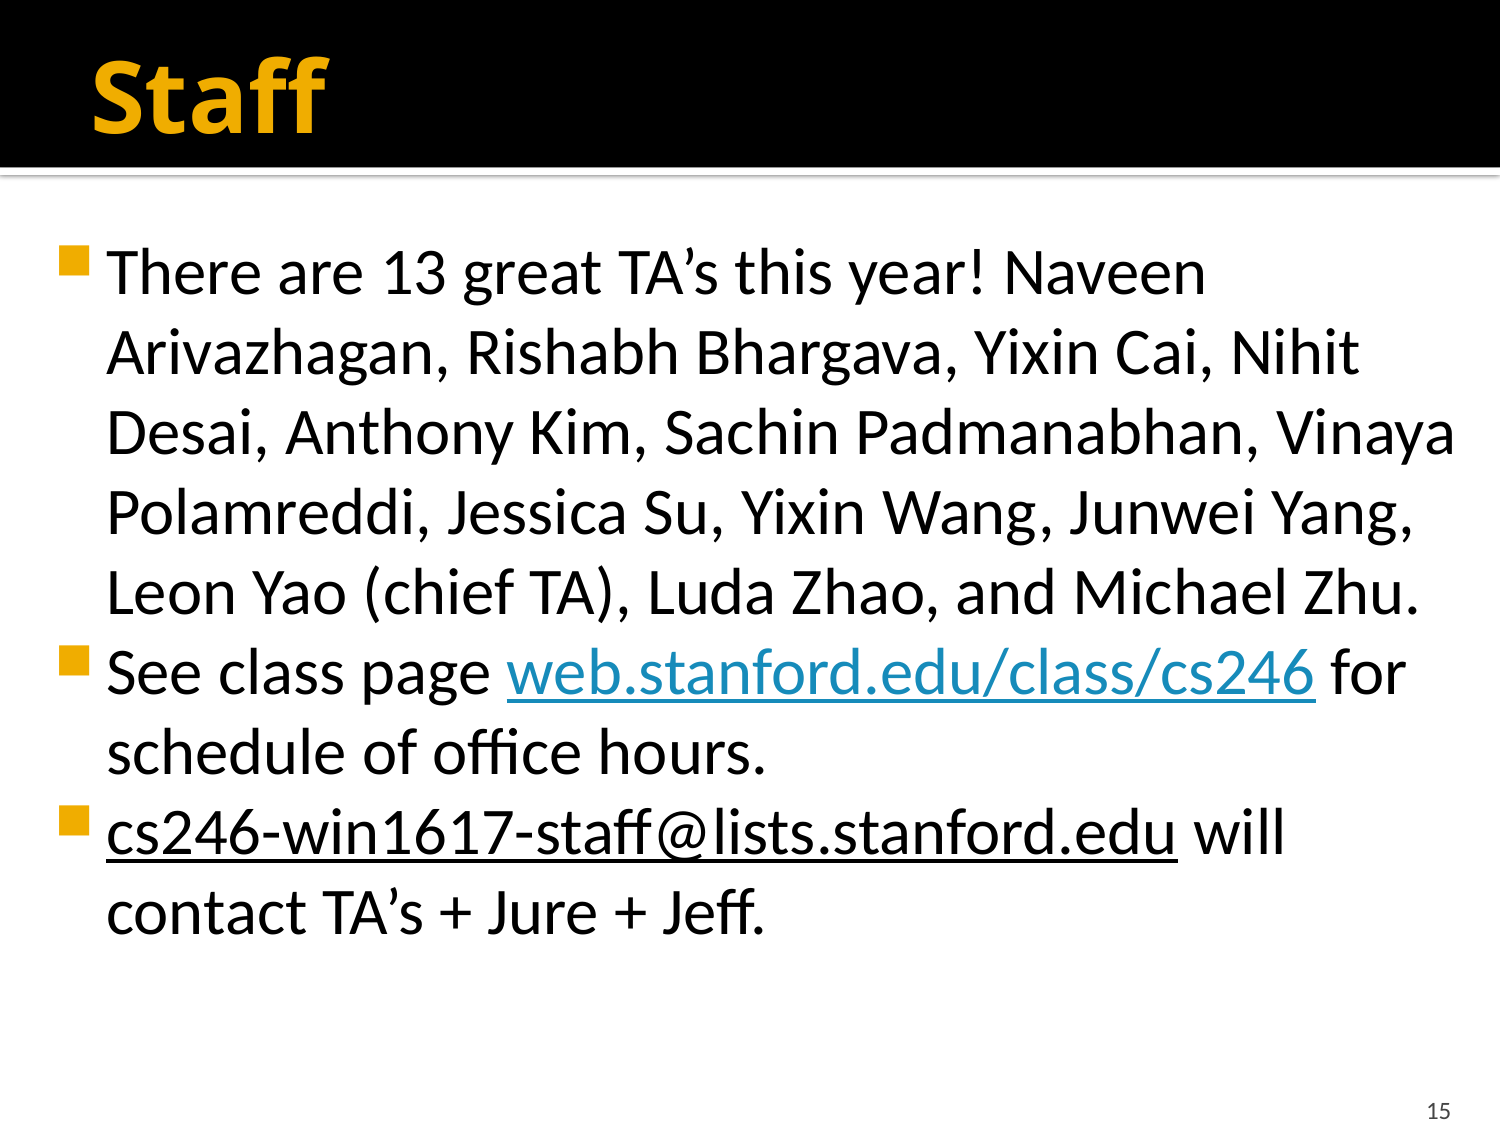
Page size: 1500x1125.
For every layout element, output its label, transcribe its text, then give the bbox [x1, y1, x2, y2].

list There are 13 great TA’s this year! Naveen Arivazhagan, Rishabh Bhargava, Yixin Cai, Nihit Desai, Anthony Kim, Sachin Padmanabhan, Vinaya Polamreddi, Jessica Su, Yixin Wang, Junwei Yang, Leon Yao (chief TA), Luda Zhao, and Michael Zhu. See class page web.stanford.edu/class/cs246 for schedule of office hours. cs246-win1617-staff@lists.stanford.edu will contact TA’s + Jure + Jeff. [24, 212, 1475, 1075]
title Staff [75, 12, 1500, 175]
slide_number 15 [1345, 1080, 1467, 1125]
